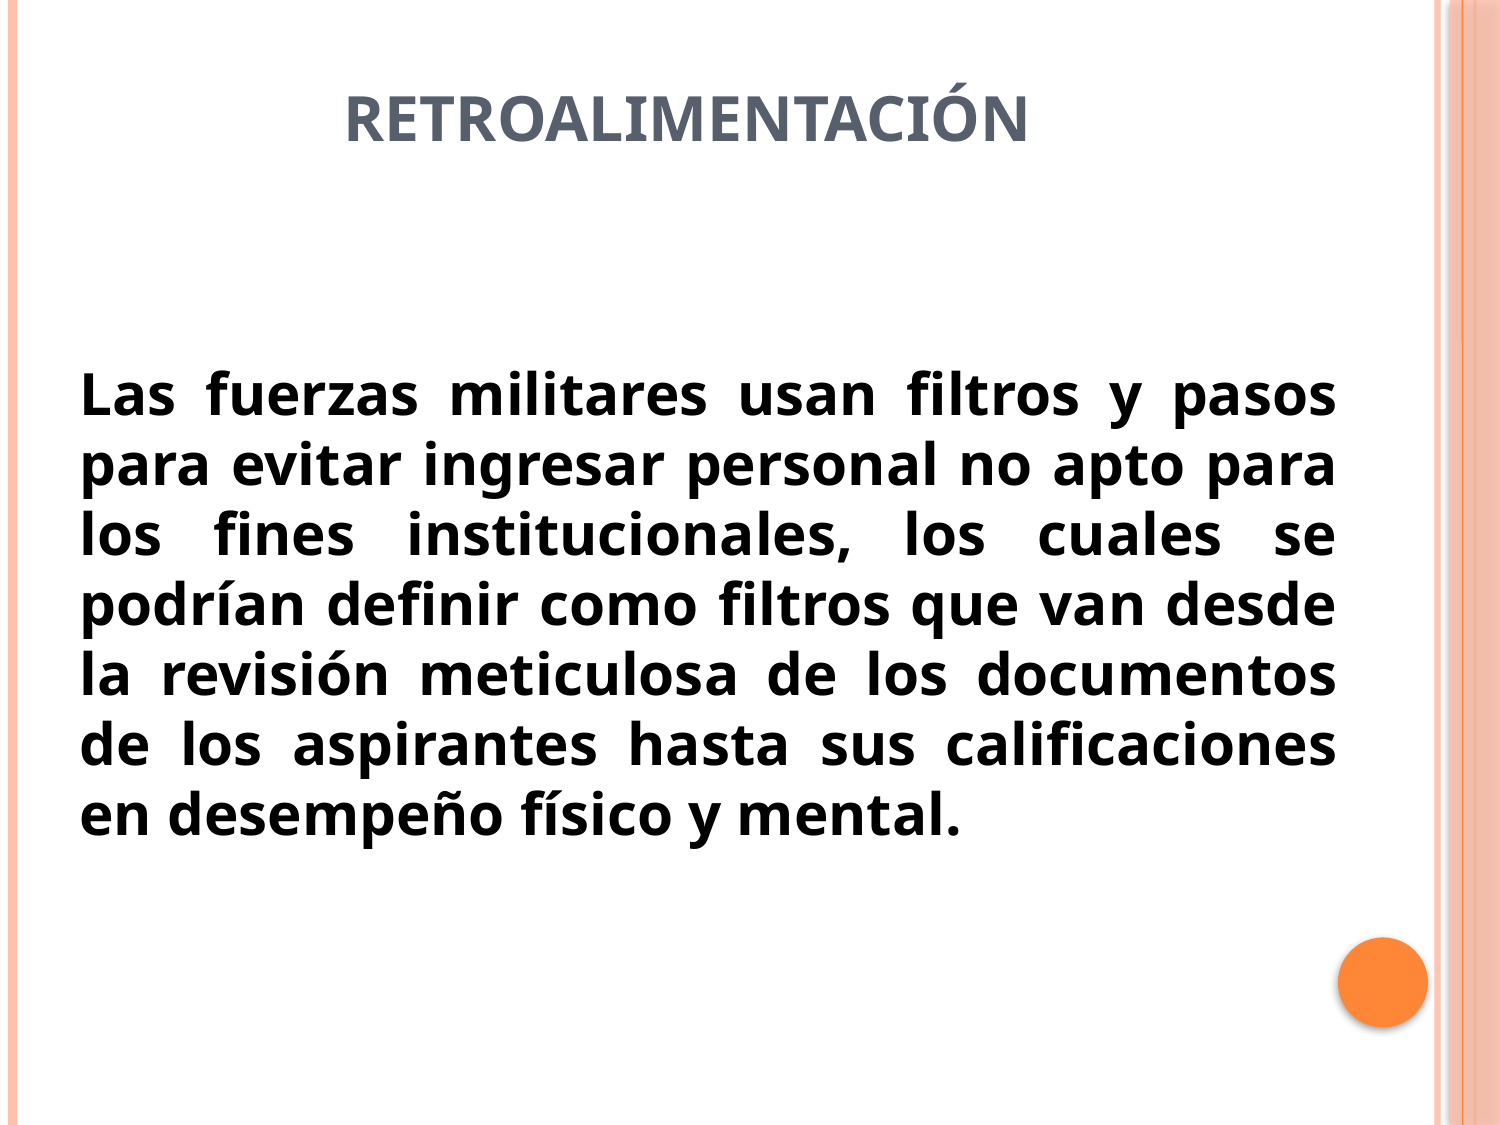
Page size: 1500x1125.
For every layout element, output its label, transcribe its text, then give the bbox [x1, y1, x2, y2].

list Las fuerzas militares usan filtros y pasos para evitar ingresar personal no apto para los fines institucionales, los cuales se podrían definir como filtros que van desde la revisión meticulosa de los documentos de los aspirantes hasta sus calificaciones en desempeño físico y mental. [64, 349, 1353, 917]
title Retroalimentación [75, 45, 1300, 161]
